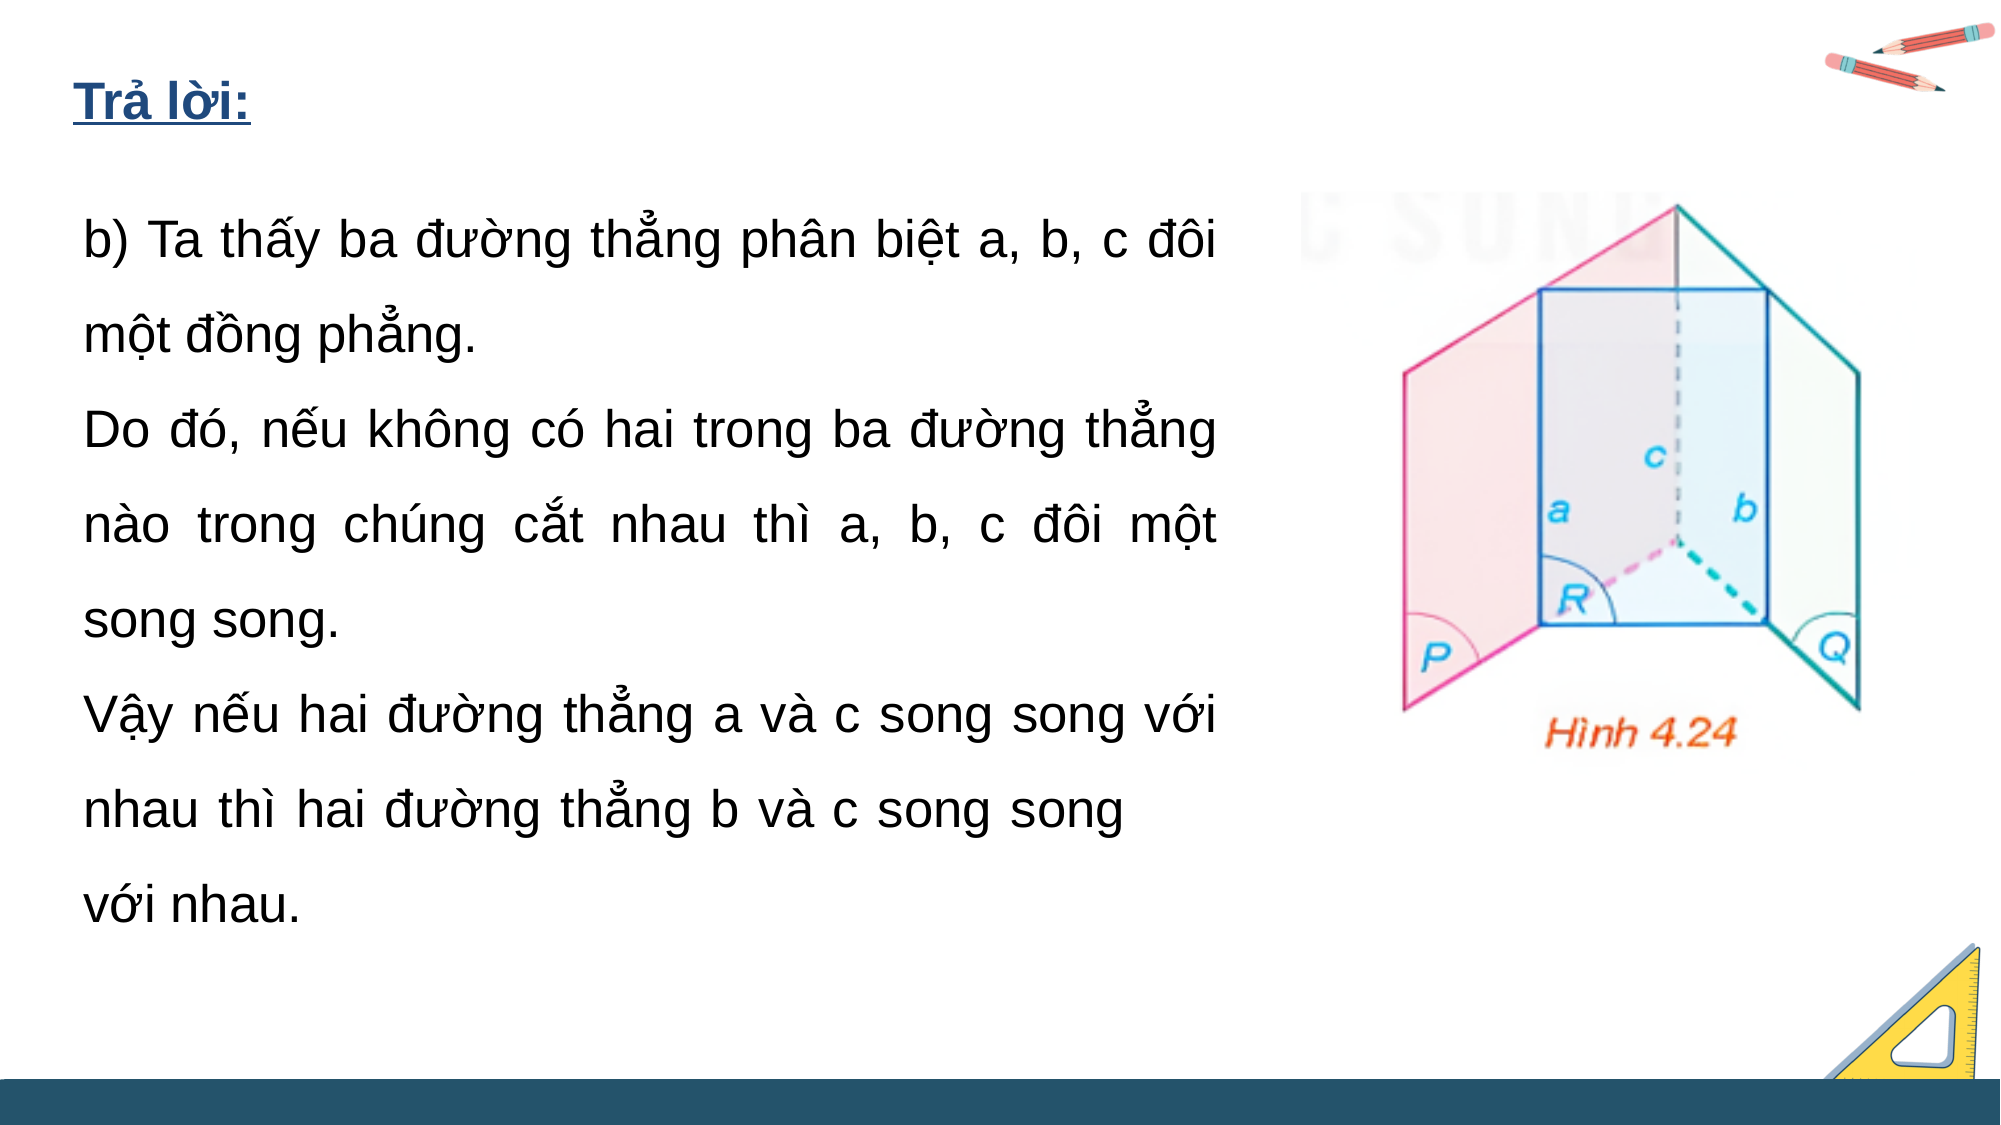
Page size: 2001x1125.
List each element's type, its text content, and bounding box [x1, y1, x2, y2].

picture [1801, 937, 2000, 1078]
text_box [0, 1078, 2000, 1125]
picture [1301, 0, 1999, 821]
text_box b) Ta thấy ba đường thẳng phân biệt a, b, c đôi một đồng phẳng. Do đó, nếu không có hai trong ba đường thẳng nào trong chúng cắt nhau thì a, b, c đôi một song song. Vậy nếu hai đường thẳng a và c song song với nhau thì hai đường thẳng b và c song song với nhau. [68, 165, 1234, 941]
text_box Trả lời: [58, 27, 353, 138]
